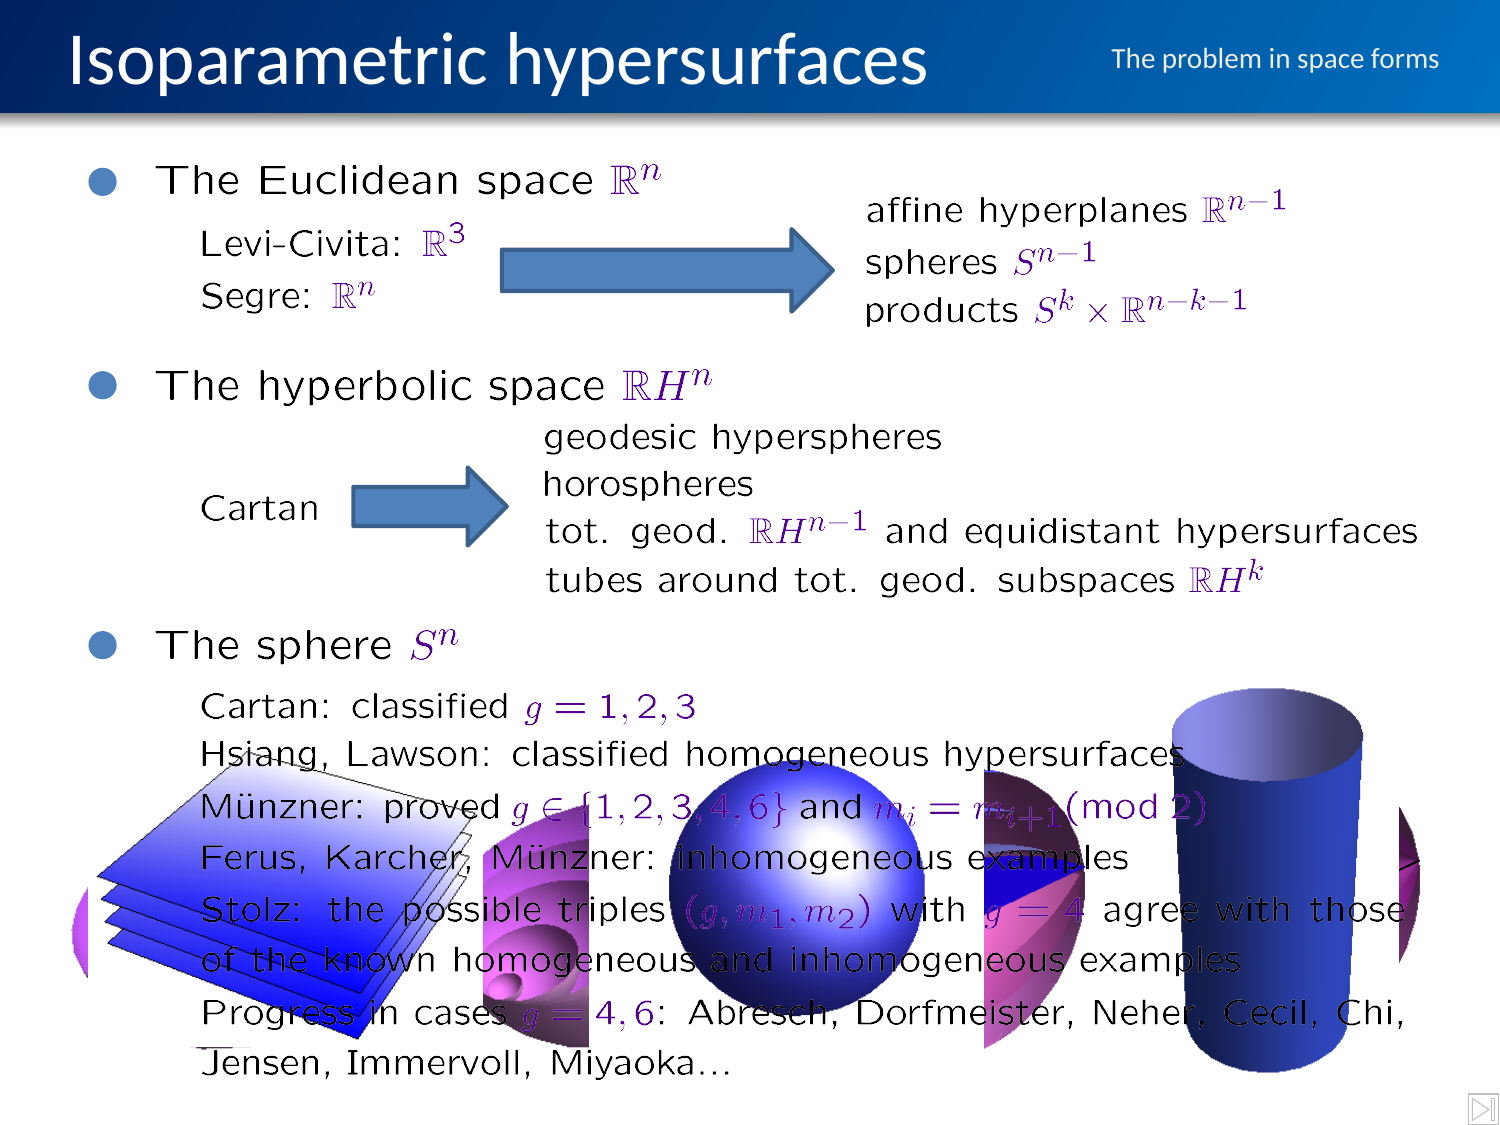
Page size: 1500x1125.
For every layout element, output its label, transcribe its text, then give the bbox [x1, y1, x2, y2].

text_box The problem in space forms [1096, 32, 1455, 82]
text_box [351, 465, 509, 548]
picture [200, 221, 466, 258]
picture [544, 422, 942, 455]
text_box [0, 0, 1500, 111]
picture [865, 188, 1287, 229]
text_box [86, 628, 119, 662]
text_box [86, 369, 119, 402]
picture [154, 368, 713, 407]
picture [57, 663, 1426, 1118]
picture [200, 493, 317, 523]
text_box [0, 111, 1500, 130]
picture [865, 240, 1096, 280]
picture [154, 628, 459, 667]
text_box [499, 227, 835, 314]
text_box Isoparametric hypersurfaces [53, 2, 1353, 108]
picture [544, 558, 1264, 598]
picture [544, 508, 1418, 549]
text_box [1468, 1093, 1499, 1125]
picture [200, 280, 377, 314]
picture [154, 163, 661, 201]
picture [544, 468, 754, 502]
text_box [86, 165, 119, 199]
picture [865, 287, 1248, 328]
